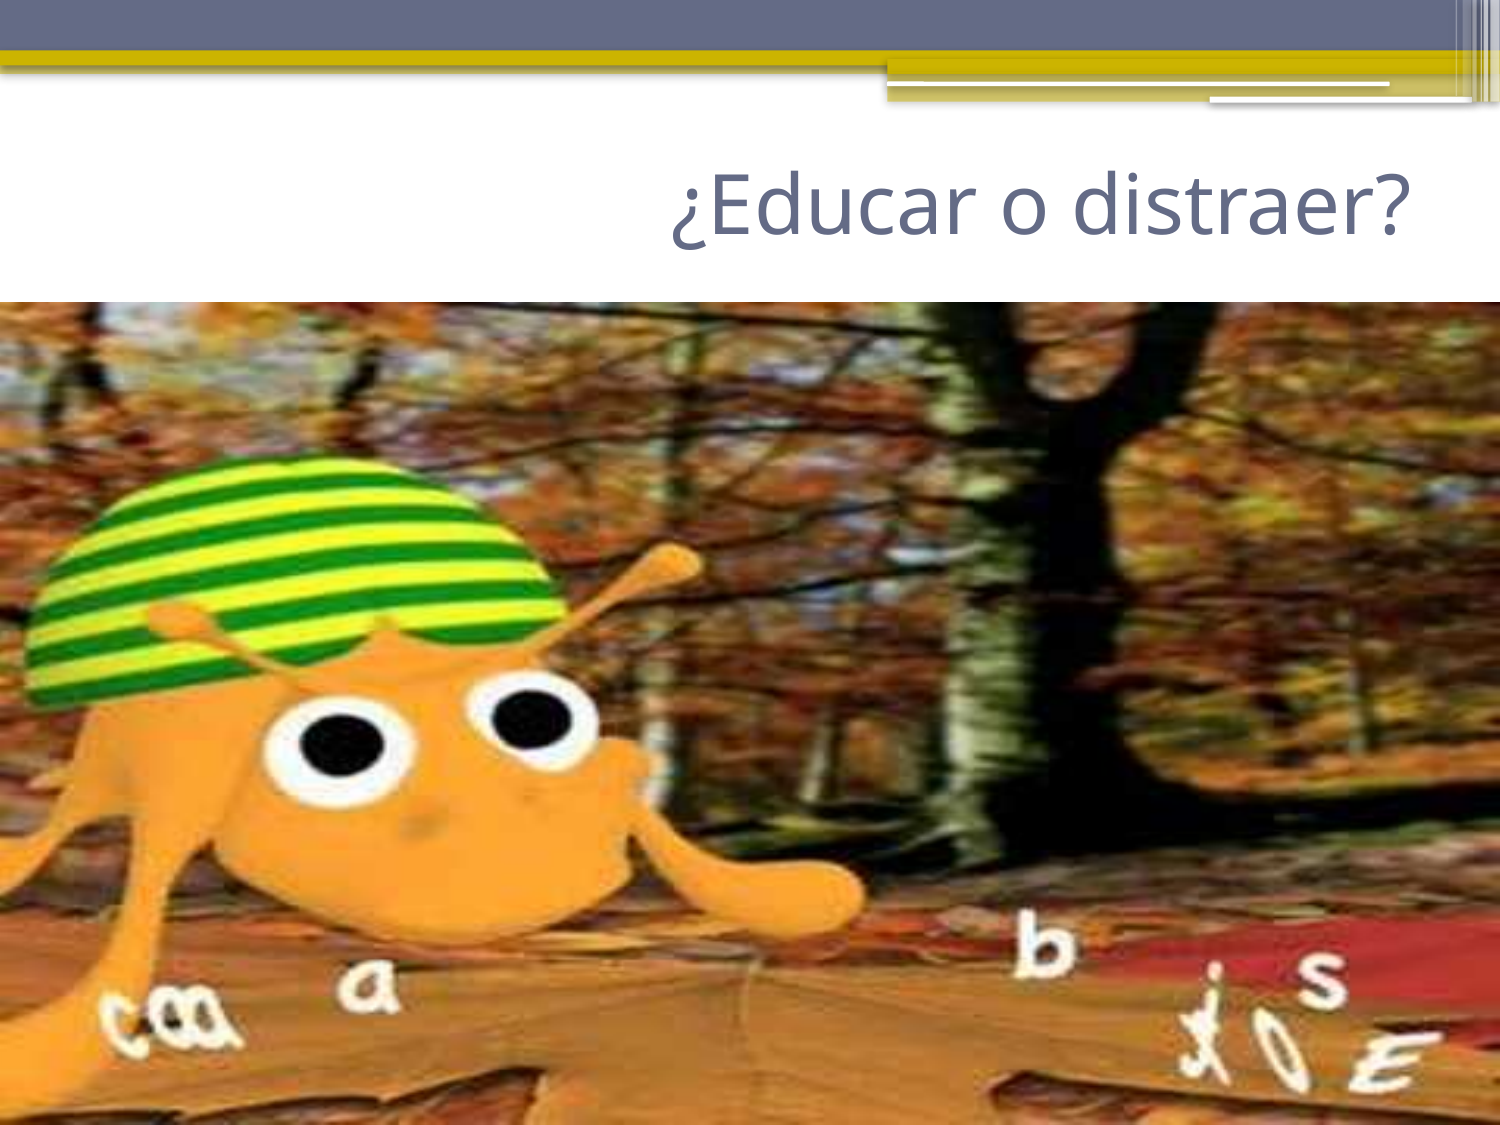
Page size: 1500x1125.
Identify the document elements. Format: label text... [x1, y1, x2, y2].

title ¿Educar o distraer? [76, 113, 1427, 289]
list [0, 302, 1500, 1125]
